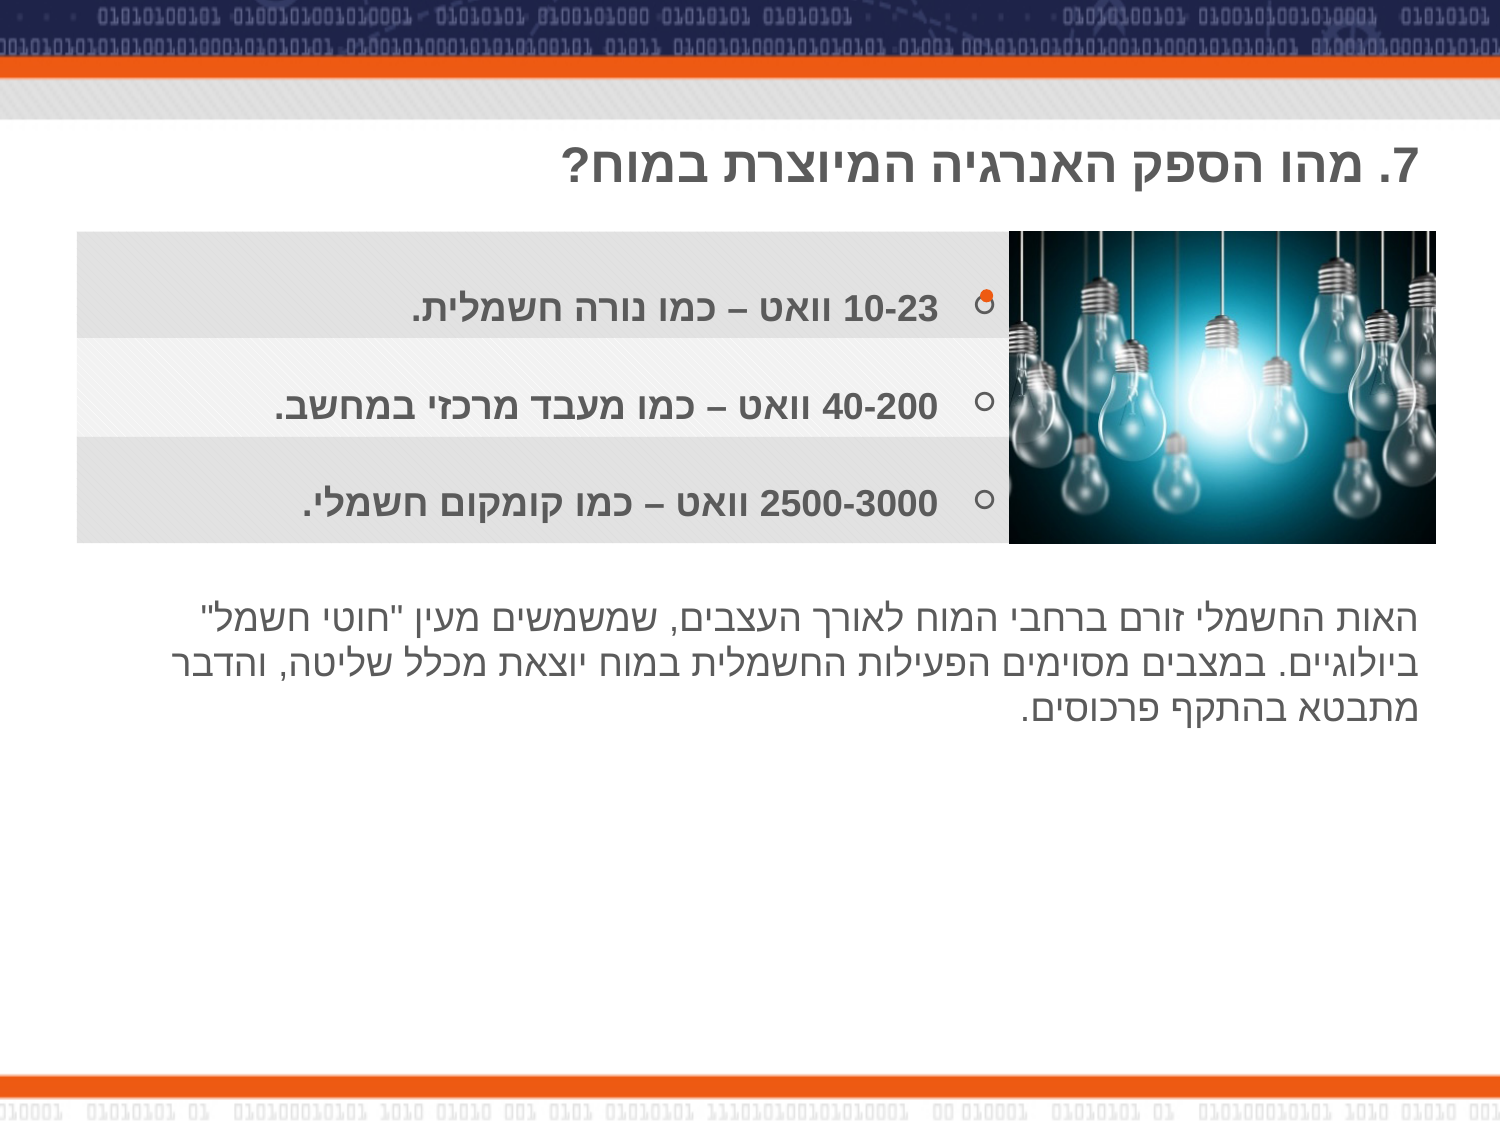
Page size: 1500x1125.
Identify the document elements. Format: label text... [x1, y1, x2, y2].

text_box [977, 287, 996, 305]
picture [0, 0, 1500, 1125]
list 10-23 וואט – כמו נורה חשמלית. 40-200 וואט – כמו מעבד מרכזי במחשב. 2500-3000 וואט – כמו קומקום חשמלי. [76, 231, 1010, 827]
text_box 7. מהו הספק האנרגיה המיוצרת במוח? [76, 125, 1436, 201]
text_box האות החשמלי זורם ברחבי המוח לאורך העצבים, שמשמשים מעין "חוטי חשמל" ביולוגיים. במצבים מסוימים הפעילות החשמלית במוח יוצאת מכלל שליטה, והדבר מתבטא בהתקף פרכוסים. [85, 586, 1436, 776]
